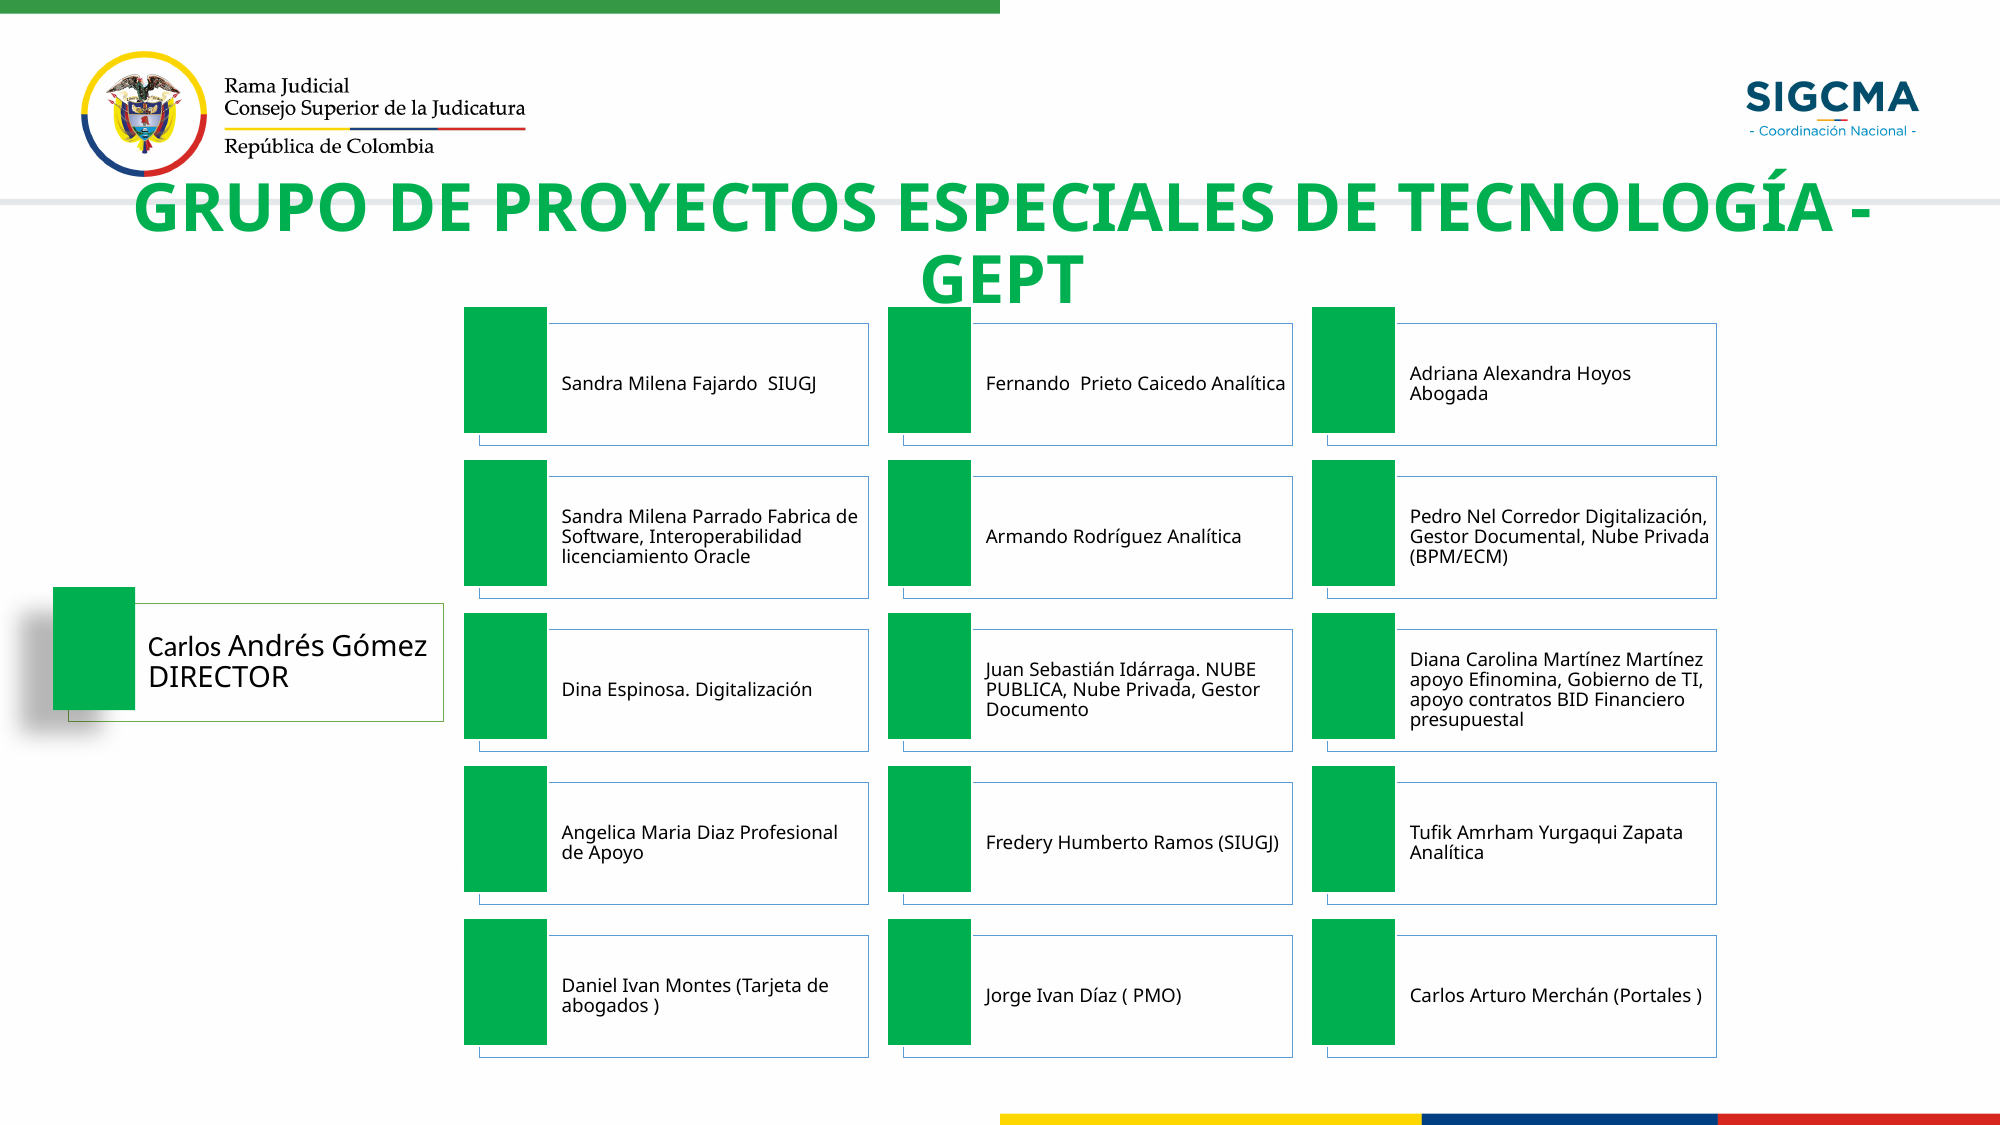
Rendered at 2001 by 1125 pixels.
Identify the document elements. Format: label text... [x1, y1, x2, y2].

picture [0, 0, 2000, 1125]
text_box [266, 295, 1913, 1068]
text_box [53, 252, 444, 1056]
title GRUPO DE PROYECTOS ESPECIALES DE TECNOLOGÍA - GEPT [33, 206, 1972, 286]
